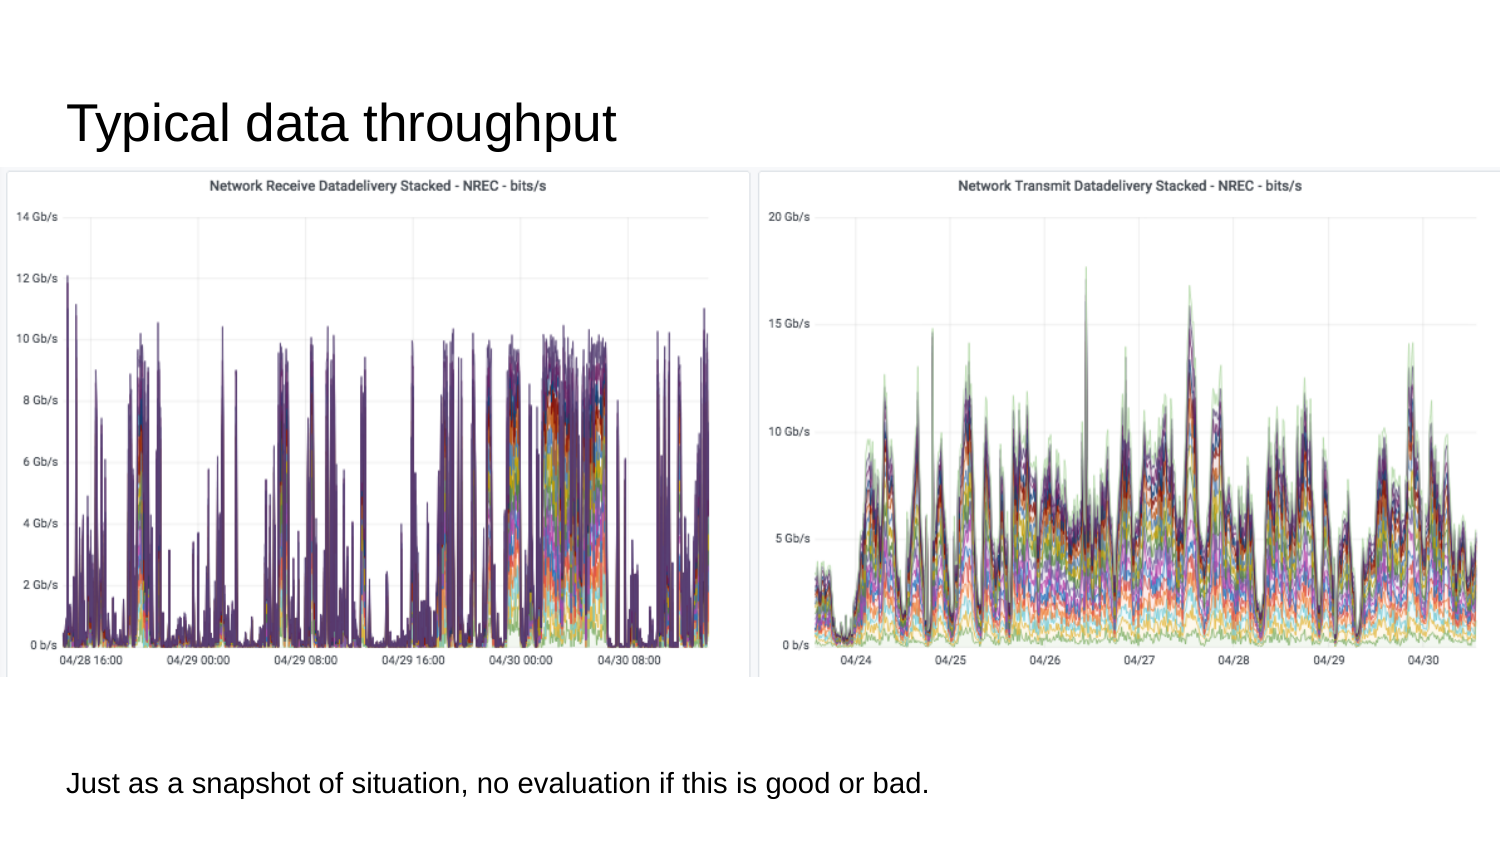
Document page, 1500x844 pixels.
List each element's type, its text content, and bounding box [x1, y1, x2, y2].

title Typical data throughput [51, 72, 1449, 165]
picture [0, 166, 1500, 677]
text_box Just as a snapshot of situation, no evaluation if this is good or bad. [51, 749, 1380, 815]
